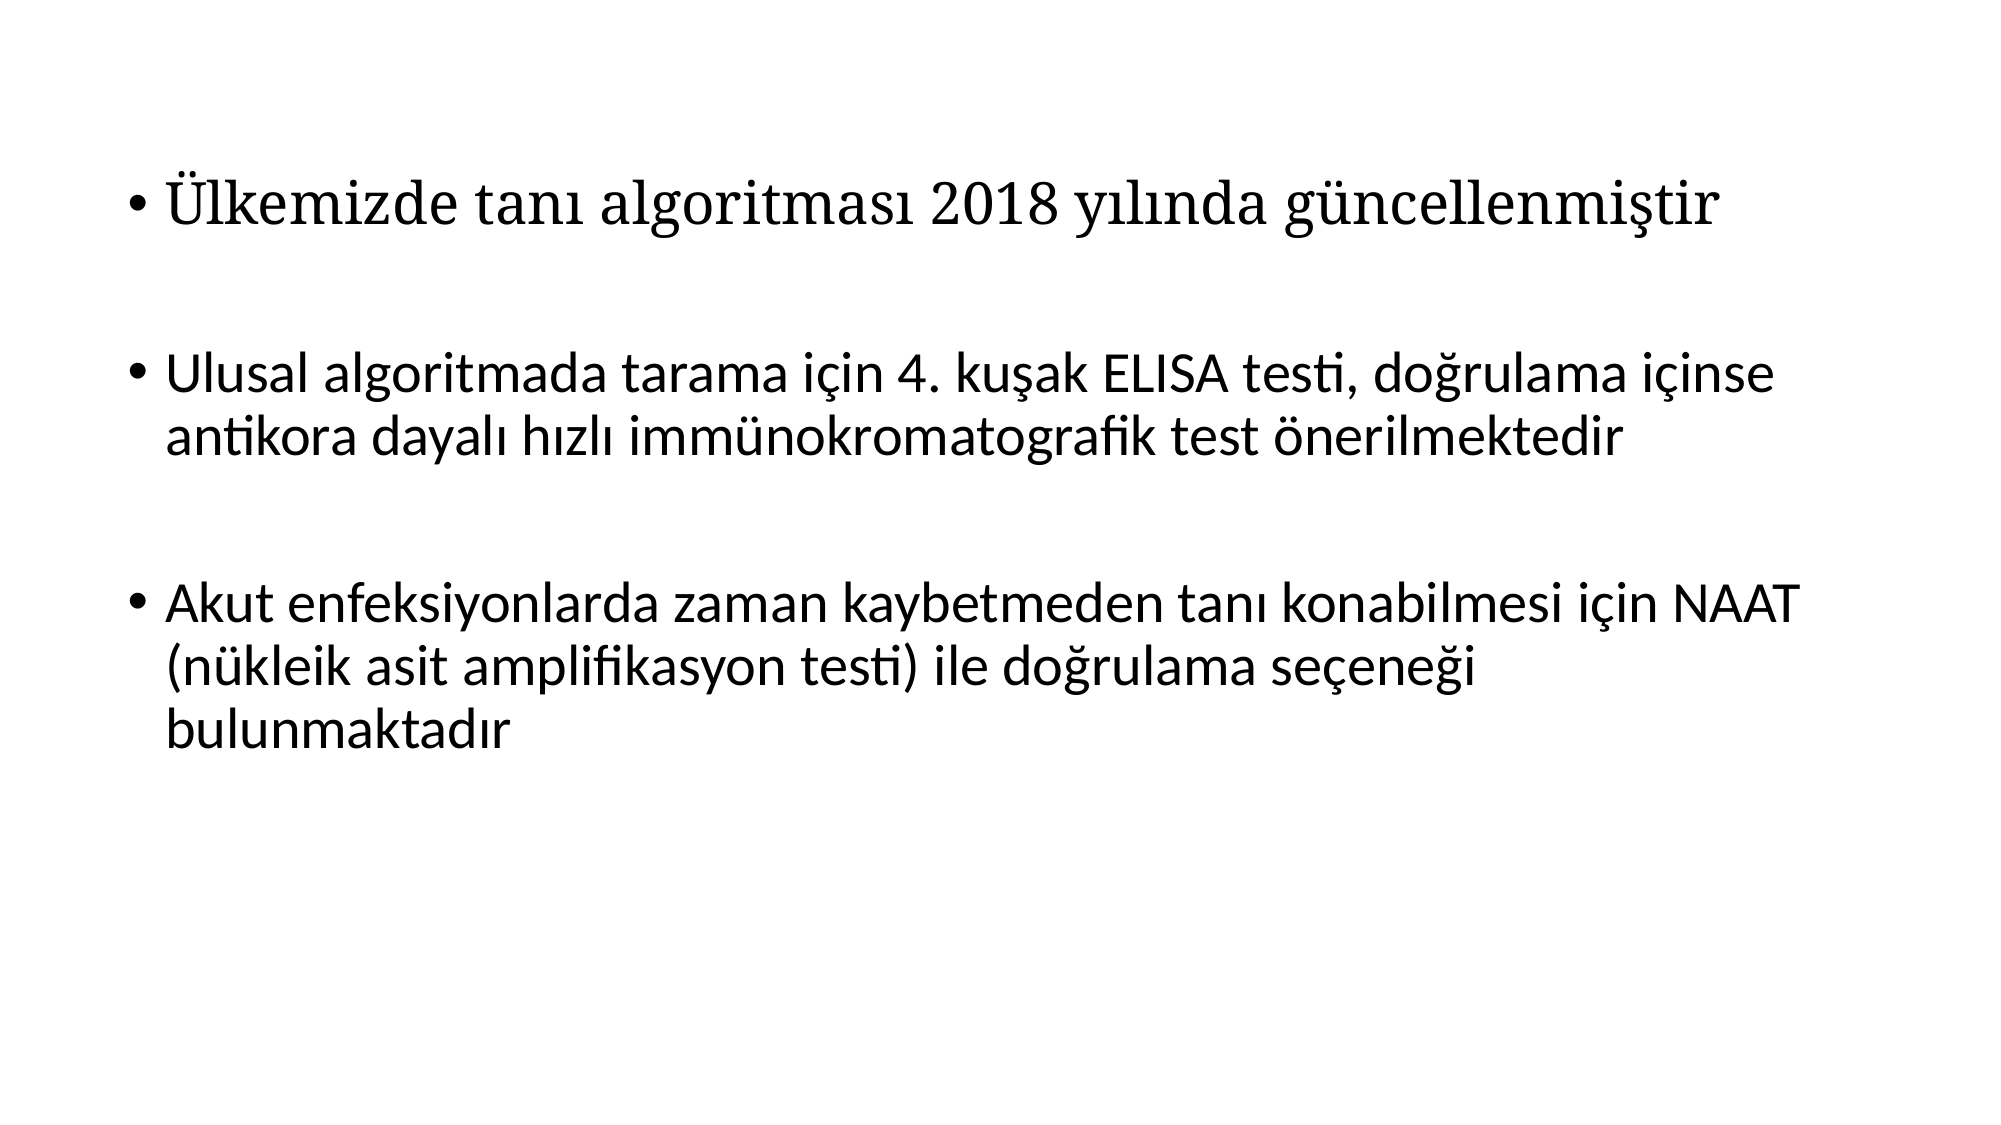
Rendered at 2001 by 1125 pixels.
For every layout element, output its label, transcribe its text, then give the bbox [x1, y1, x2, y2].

list Ülkemizde tanı algoritması 2018 yılında güncellenmiştir Ulusal algoritmada tarama için 4. kuşak ELISA testi, doğrulama içinse antikora dayalı hızlı immünokromatografik test önerilmektedir Akut enfeksiyonlarda zaman kaybetmeden tanı konabilmesi için NAAT (nükleik asit amplifikasyon testi) ile doğrulama seçeneği bulunmaktadır [112, 166, 1838, 881]
